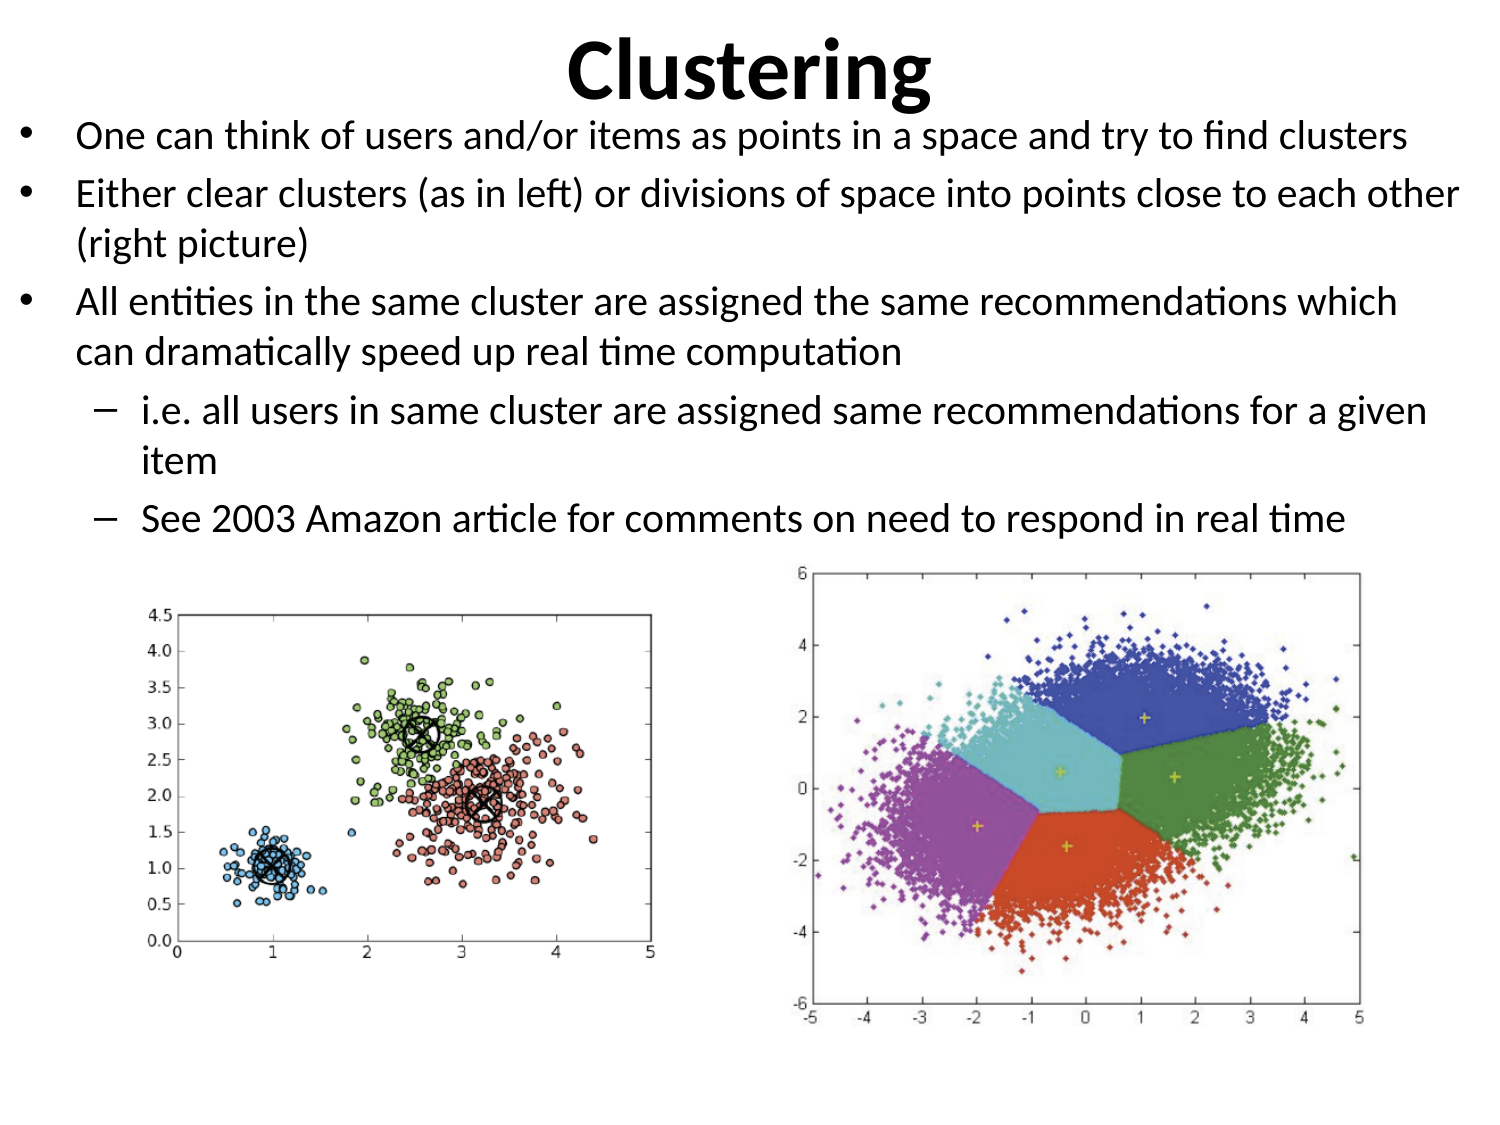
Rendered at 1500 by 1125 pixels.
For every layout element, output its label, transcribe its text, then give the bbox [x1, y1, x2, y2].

title Clustering [75, 4, 1425, 99]
list One can think of users and/or items as points in a space and try to find clusters Either clear clusters (as in left) or divisions of space into points close to each other (right picture) All entities in the same cluster are assigned the same recommendations which can dramatically speed up real time computation i.e. all users in same cluster are assigned same recommendations for a given item See 2003 Amazon article for comments on need to respond in real time [4, 99, 1480, 375]
picture [24, 549, 1426, 1090]
